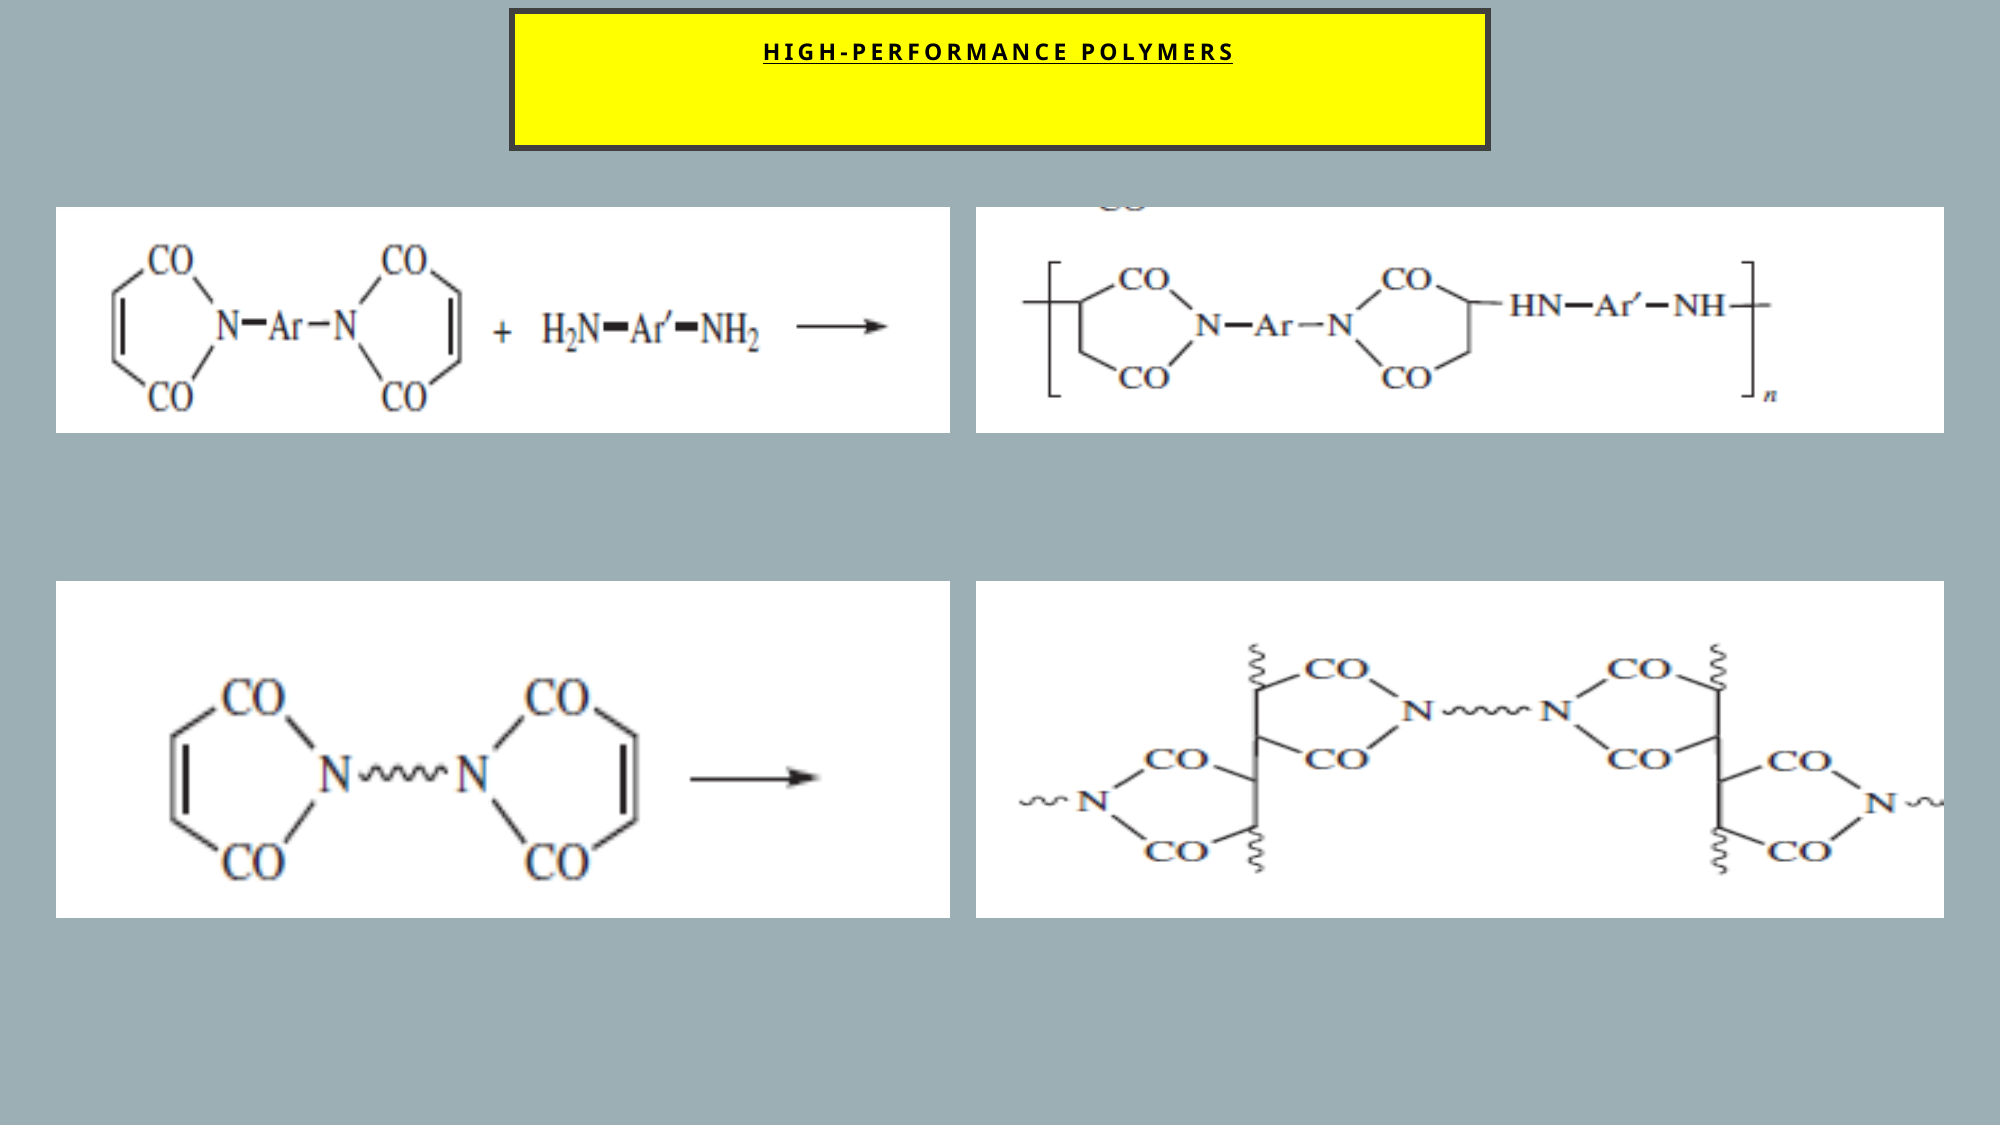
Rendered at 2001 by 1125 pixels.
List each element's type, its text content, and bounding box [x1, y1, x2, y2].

picture [56, 581, 950, 918]
title HIGH-PERFORMANCE POLYMERS [509, 8, 1491, 151]
picture [975, 581, 1944, 918]
picture [975, 207, 1944, 433]
picture [56, 207, 950, 433]
